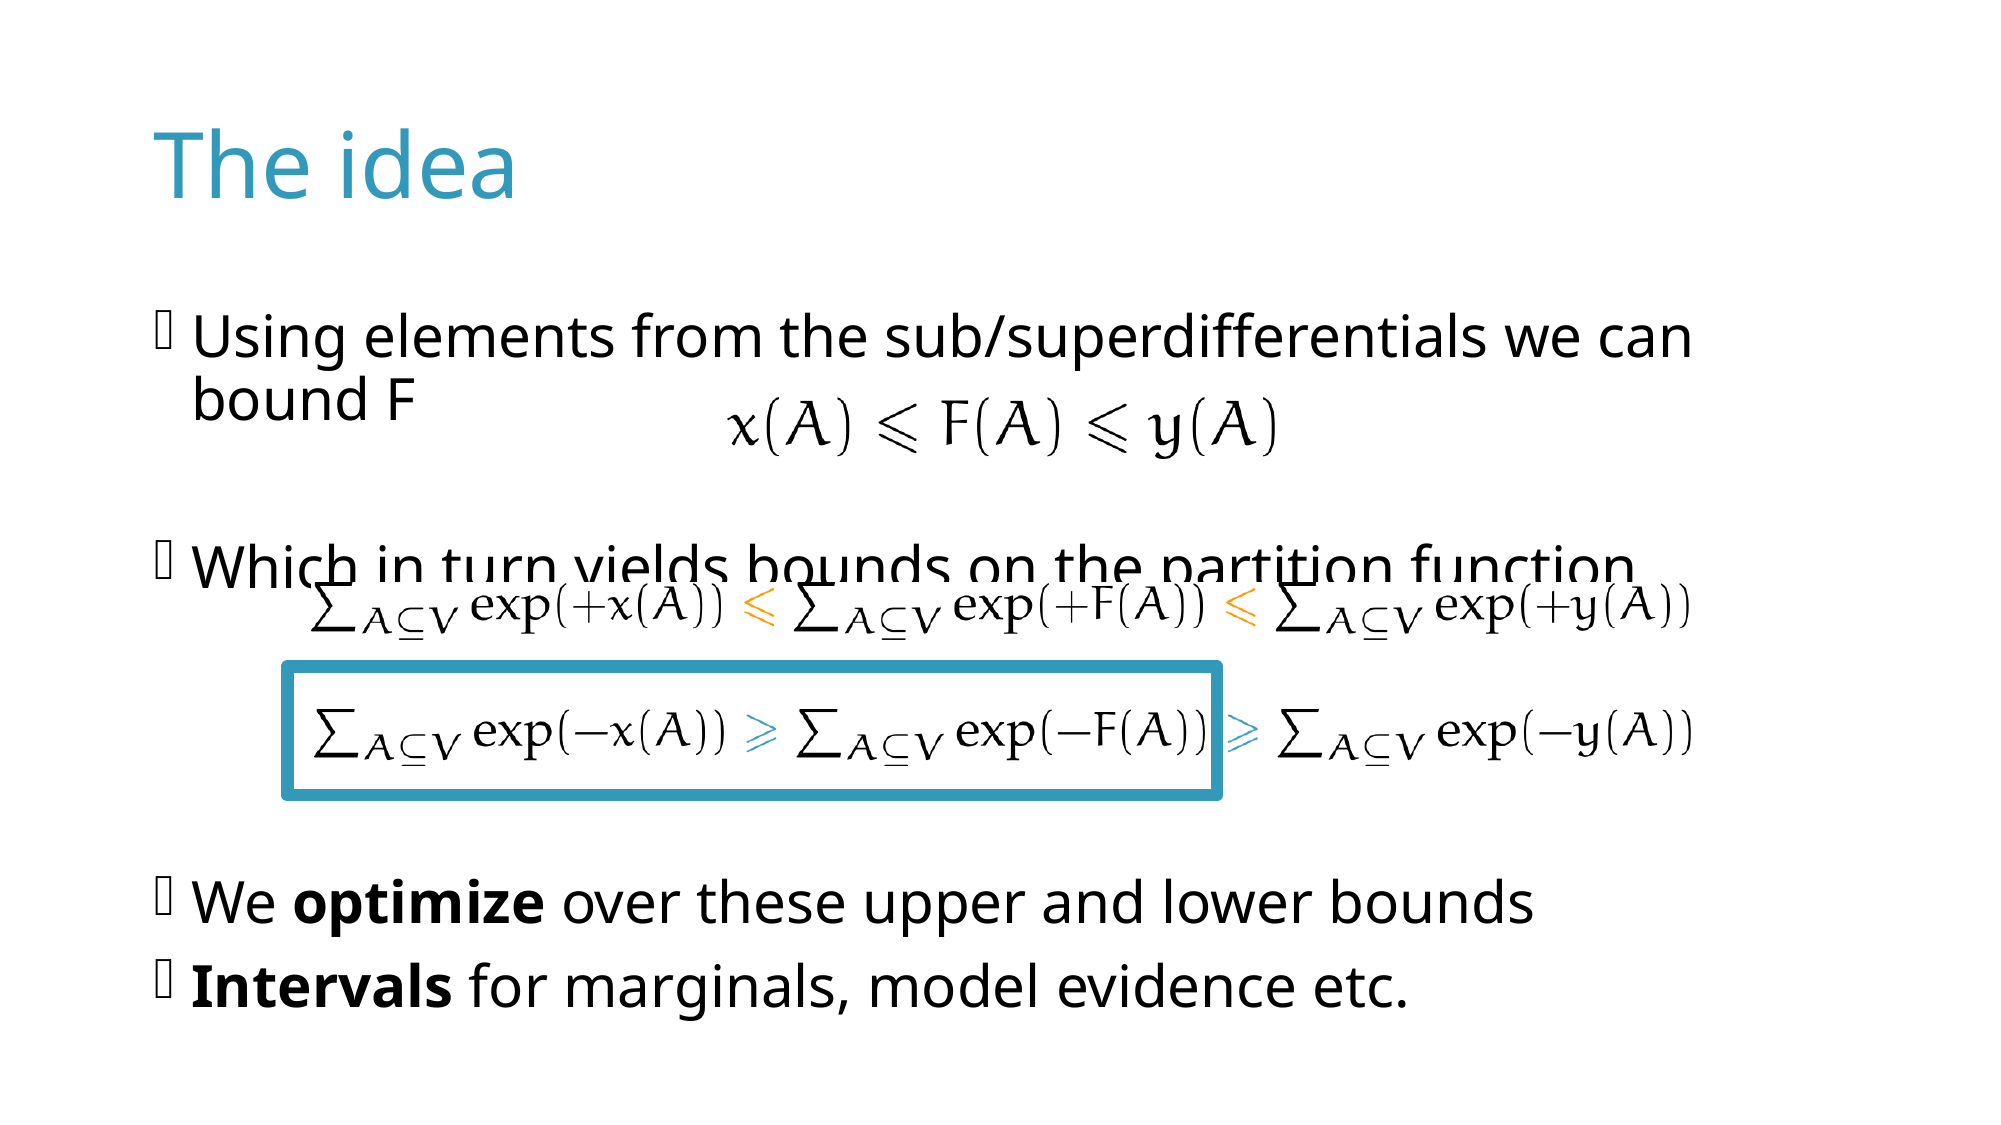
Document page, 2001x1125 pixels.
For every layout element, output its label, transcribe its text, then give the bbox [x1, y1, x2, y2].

text_box [286, 665, 1218, 796]
picture [311, 582, 1691, 766]
picture [727, 397, 1275, 459]
title The idea [138, 60, 1864, 278]
list Using elements from the sub/superdifferentials we can bound F Which in turn yields bounds on the partition function We optimize over these upper and lower bounds Intervals for marginals, model evidence etc. [138, 299, 1864, 1014]
